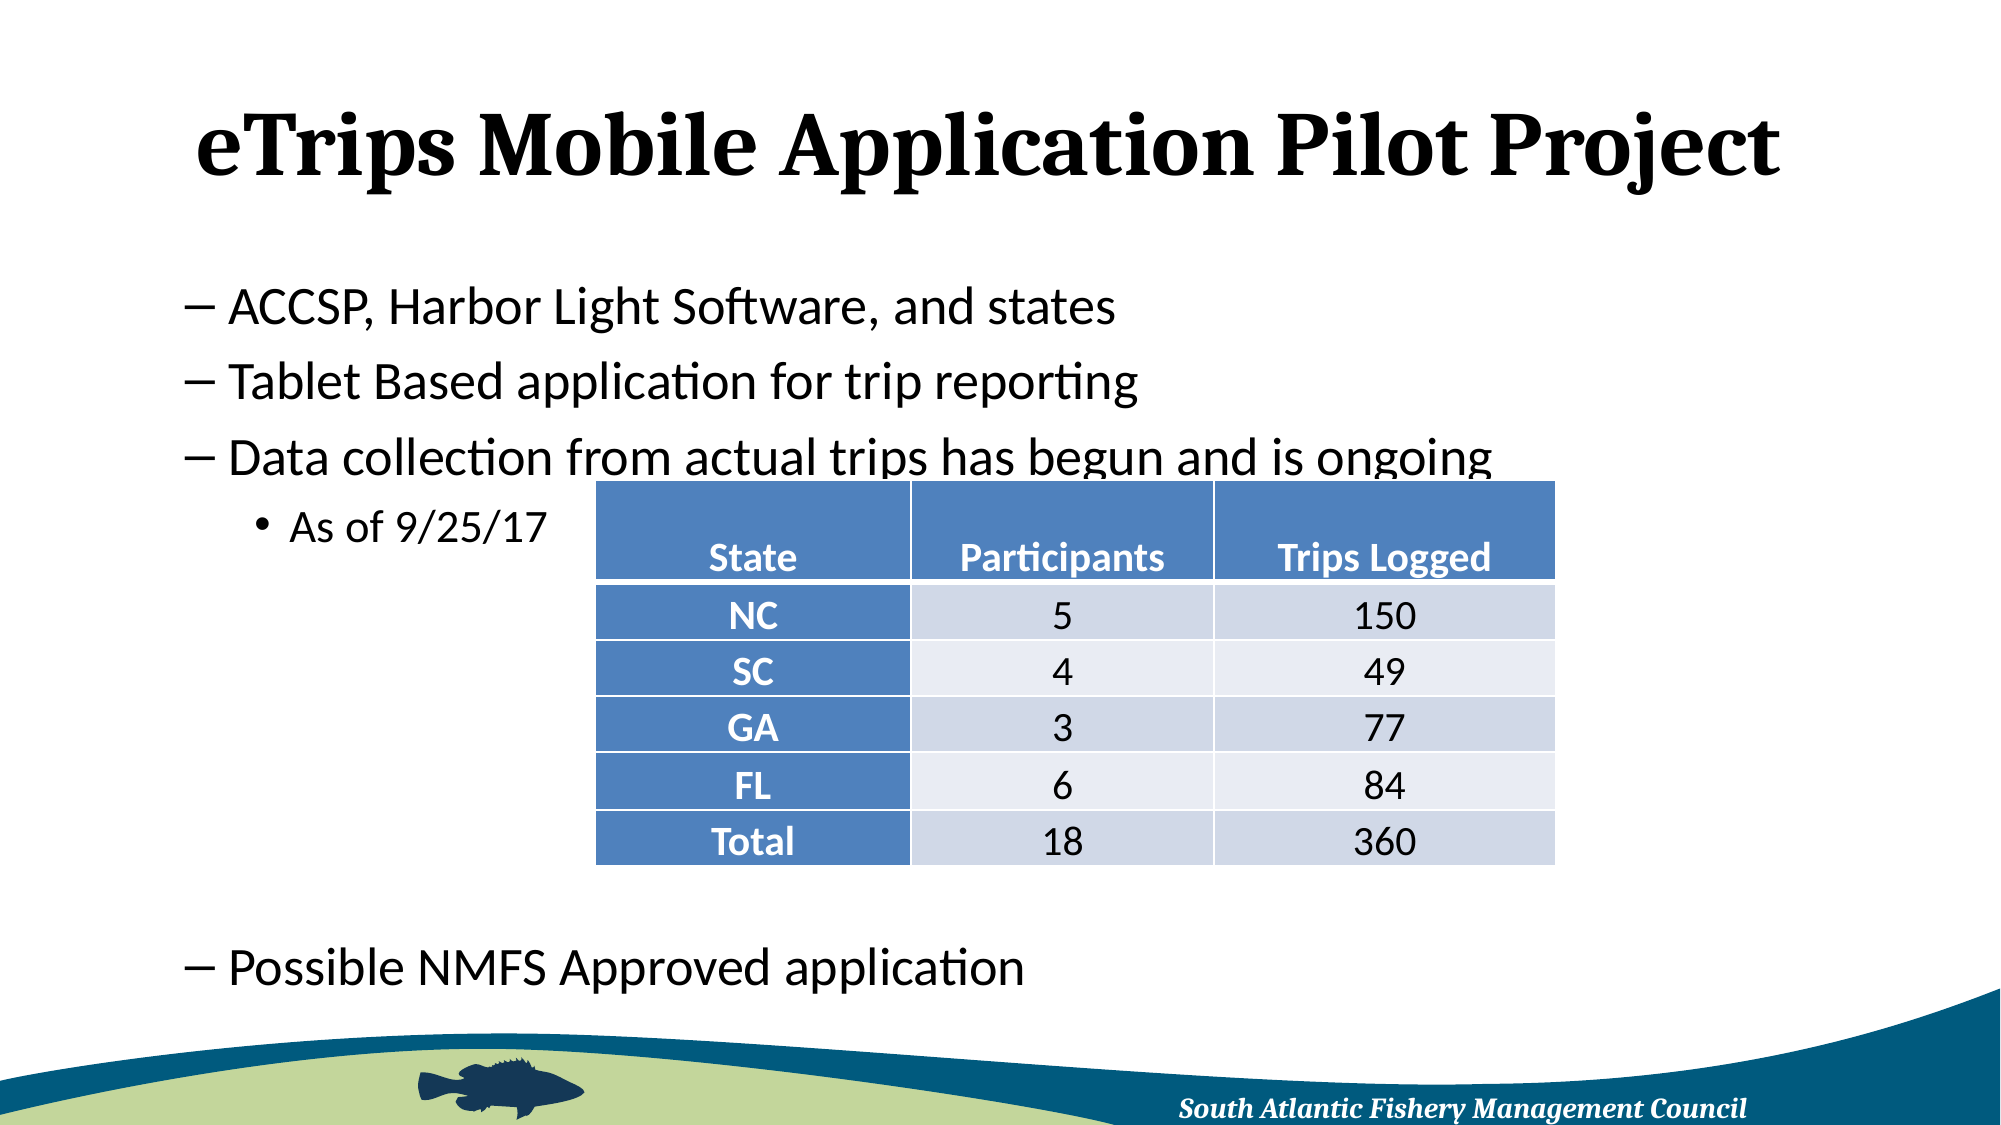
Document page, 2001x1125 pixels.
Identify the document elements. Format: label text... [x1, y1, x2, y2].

table_cell 3 [912, 697, 1213, 751]
table_cell 360 [1215, 811, 1555, 865]
table_cell 77 [1215, 697, 1555, 751]
table_cell FL [596, 753, 910, 809]
table_cell 6 [912, 753, 1213, 809]
table_header Trips Logged [1215, 481, 1555, 579]
table_cell SC [596, 641, 910, 695]
table_cell 84 [1215, 753, 1555, 809]
table_cell Total [596, 811, 910, 865]
table_header State [596, 481, 910, 579]
list ACCSP, Harbor Light Software, and states Tablet Based application for trip reporting Data collection from actual trips has begun and is ongoing As of 9/25/17 Possible NMFS Approved application [99, 262, 1900, 1005]
table_cell 18 [912, 811, 1213, 865]
table_cell 5 [912, 585, 1213, 639]
table_cell 4 [912, 641, 1213, 695]
table_cell GA [596, 697, 910, 751]
title eTrips Mobile Application Pilot Project [99, 45, 1900, 233]
table_cell 150 [1215, 585, 1555, 639]
table_header Participants [912, 481, 1213, 579]
table_cell 49 [1215, 641, 1555, 695]
table_cell NC [596, 585, 910, 639]
